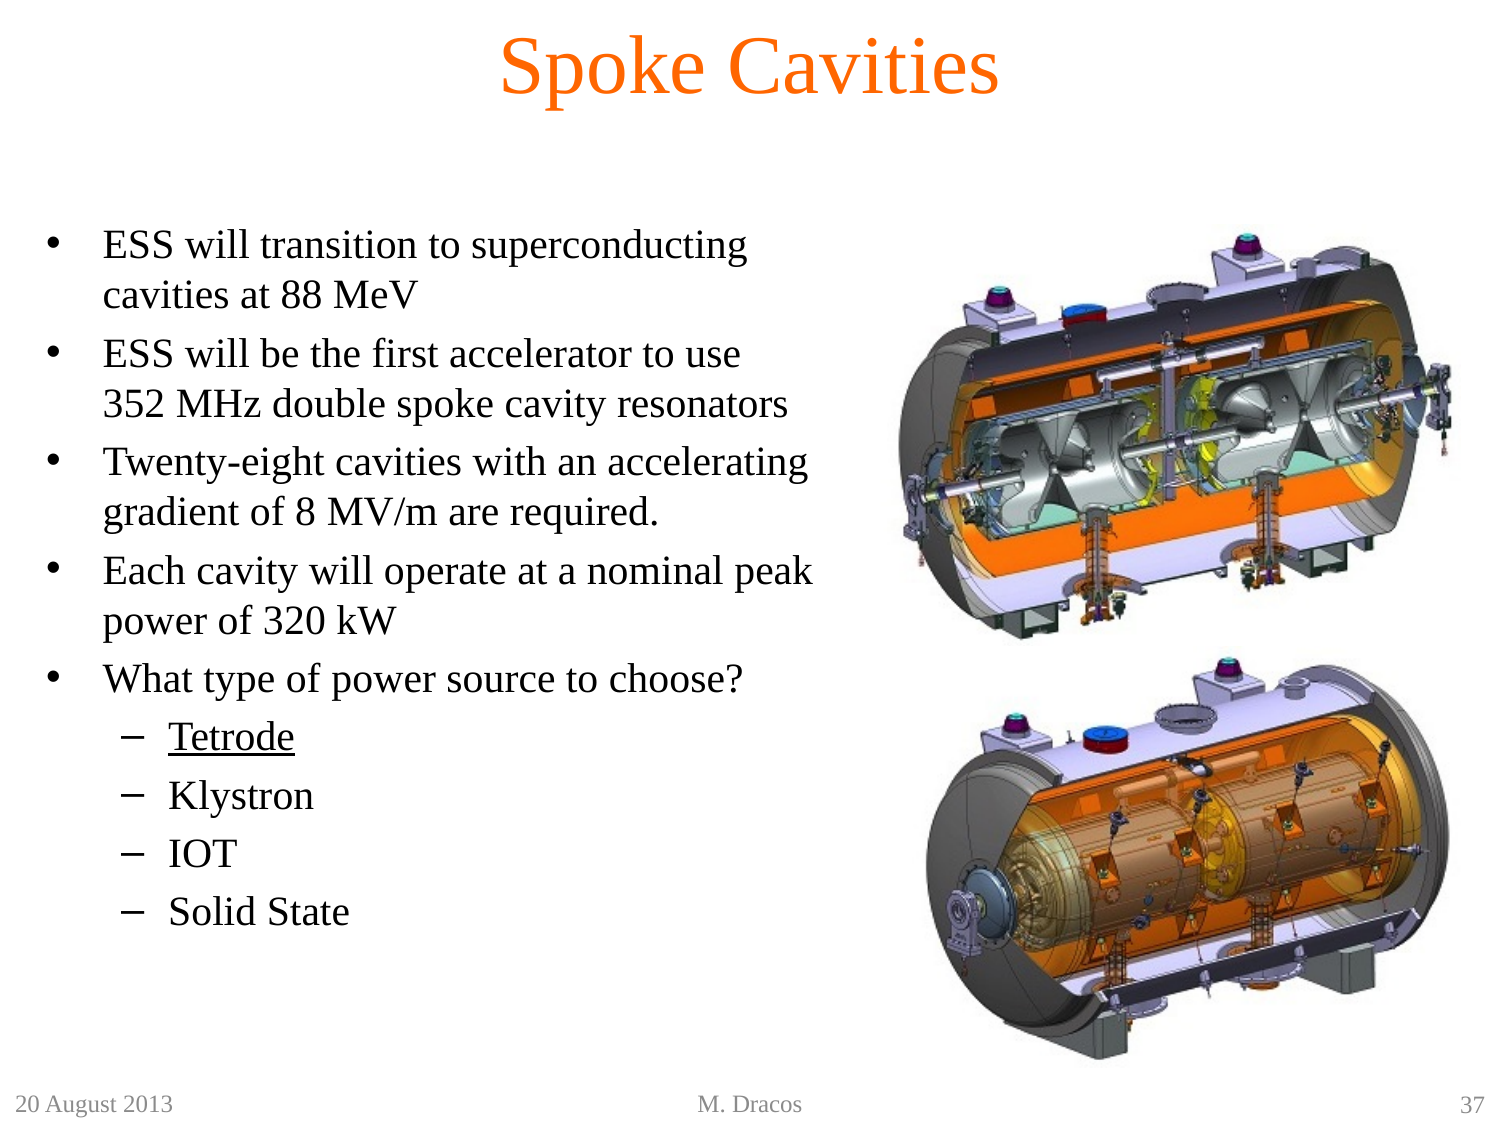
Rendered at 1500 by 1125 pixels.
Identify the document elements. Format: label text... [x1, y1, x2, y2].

footer M. Dracos [512, 1080, 988, 1125]
picture [874, 224, 1461, 1068]
text_box ESS will transition to superconducting cavities at 88 MeV ESS will be the first accelerator to use 352 MHz double spoke cavity resonators Twenty-eight cavities with an accelerating gradient of 8 MV/m are required. Each cavity will operate at a nominal peak power of 320 kW What type of power source to choose? Tetrode Klystron IOT Solid State [31, 209, 846, 1004]
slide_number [0, 1080, 350, 1125]
slide_number 37 [1149, 1080, 1500, 1125]
title Spoke Cavities [0, 0, 1500, 120]
